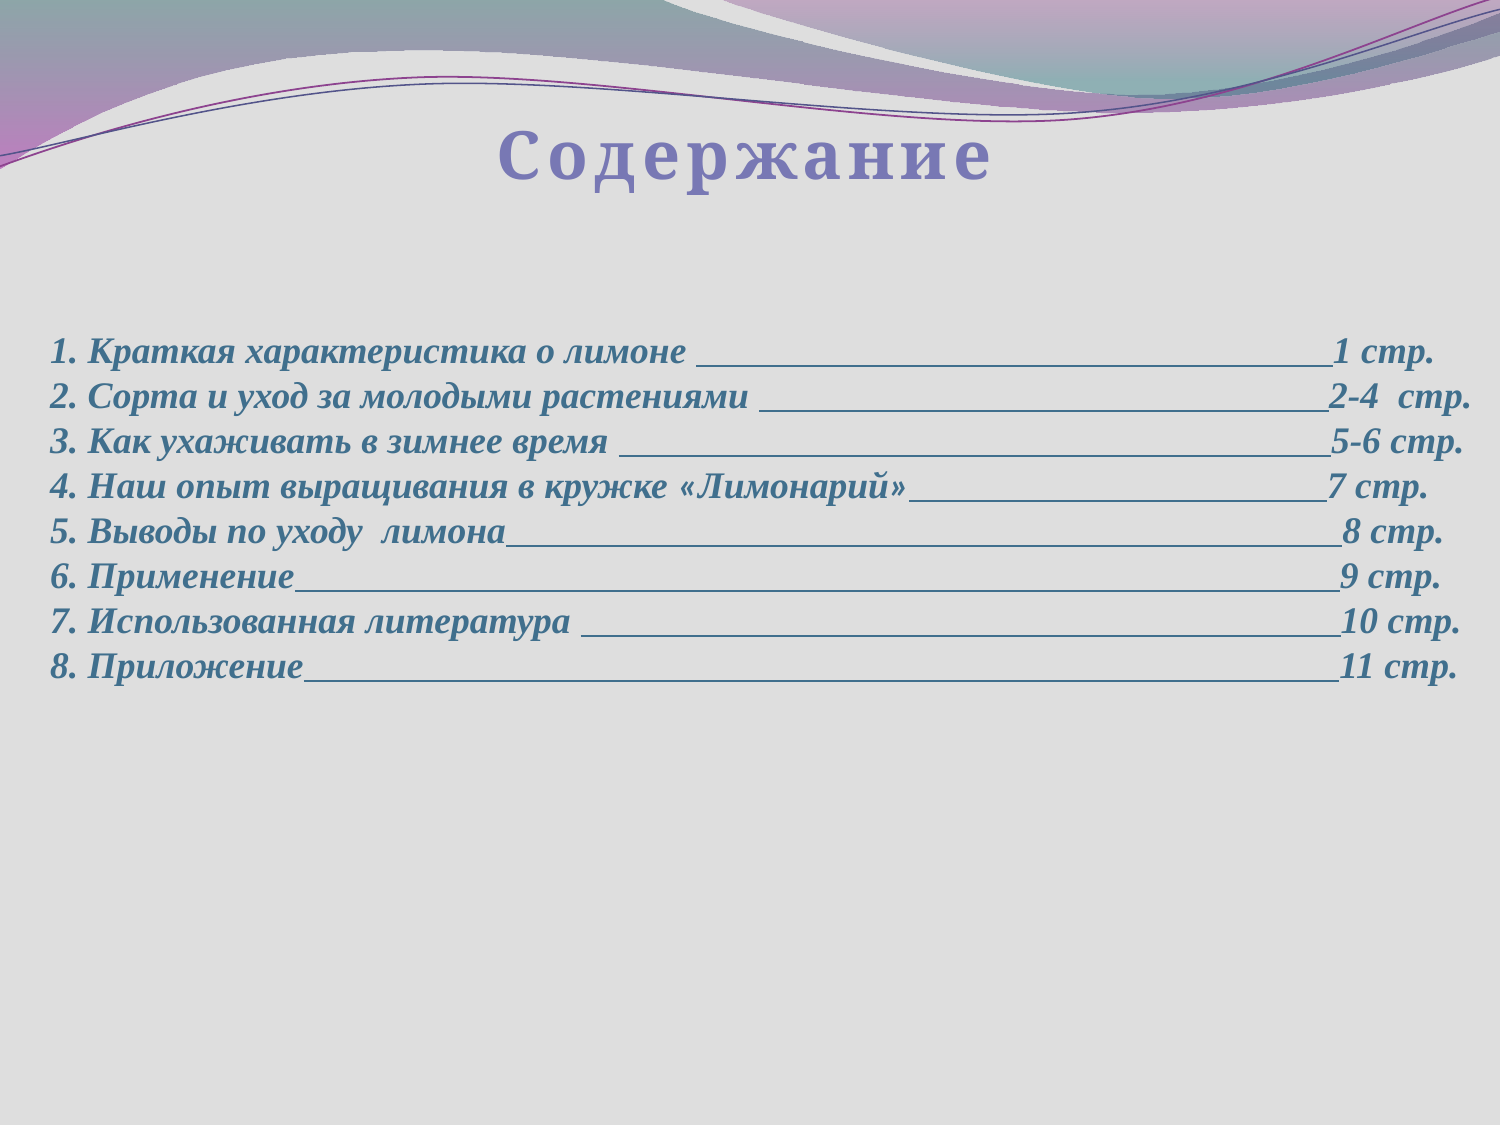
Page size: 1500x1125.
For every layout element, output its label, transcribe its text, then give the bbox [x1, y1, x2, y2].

text_box 1. Краткая характеристика о лимоне 1 стр. 2. Сорта и уход за молодыми растениями 2-4 стр. 3. Как ухаживать в зимнее время 5-6 стр. 4. Наш опыт выращивания в кружке «Лимонарий» 7 стр. 5. Выводы по уходу лимона 8 стр. 6. Применение 9 стр. 7. Использованная литература 10 стр. 8. Приложение 11 стр. [35, 3, 1500, 694]
text_box [0, 0, 1500, 86]
